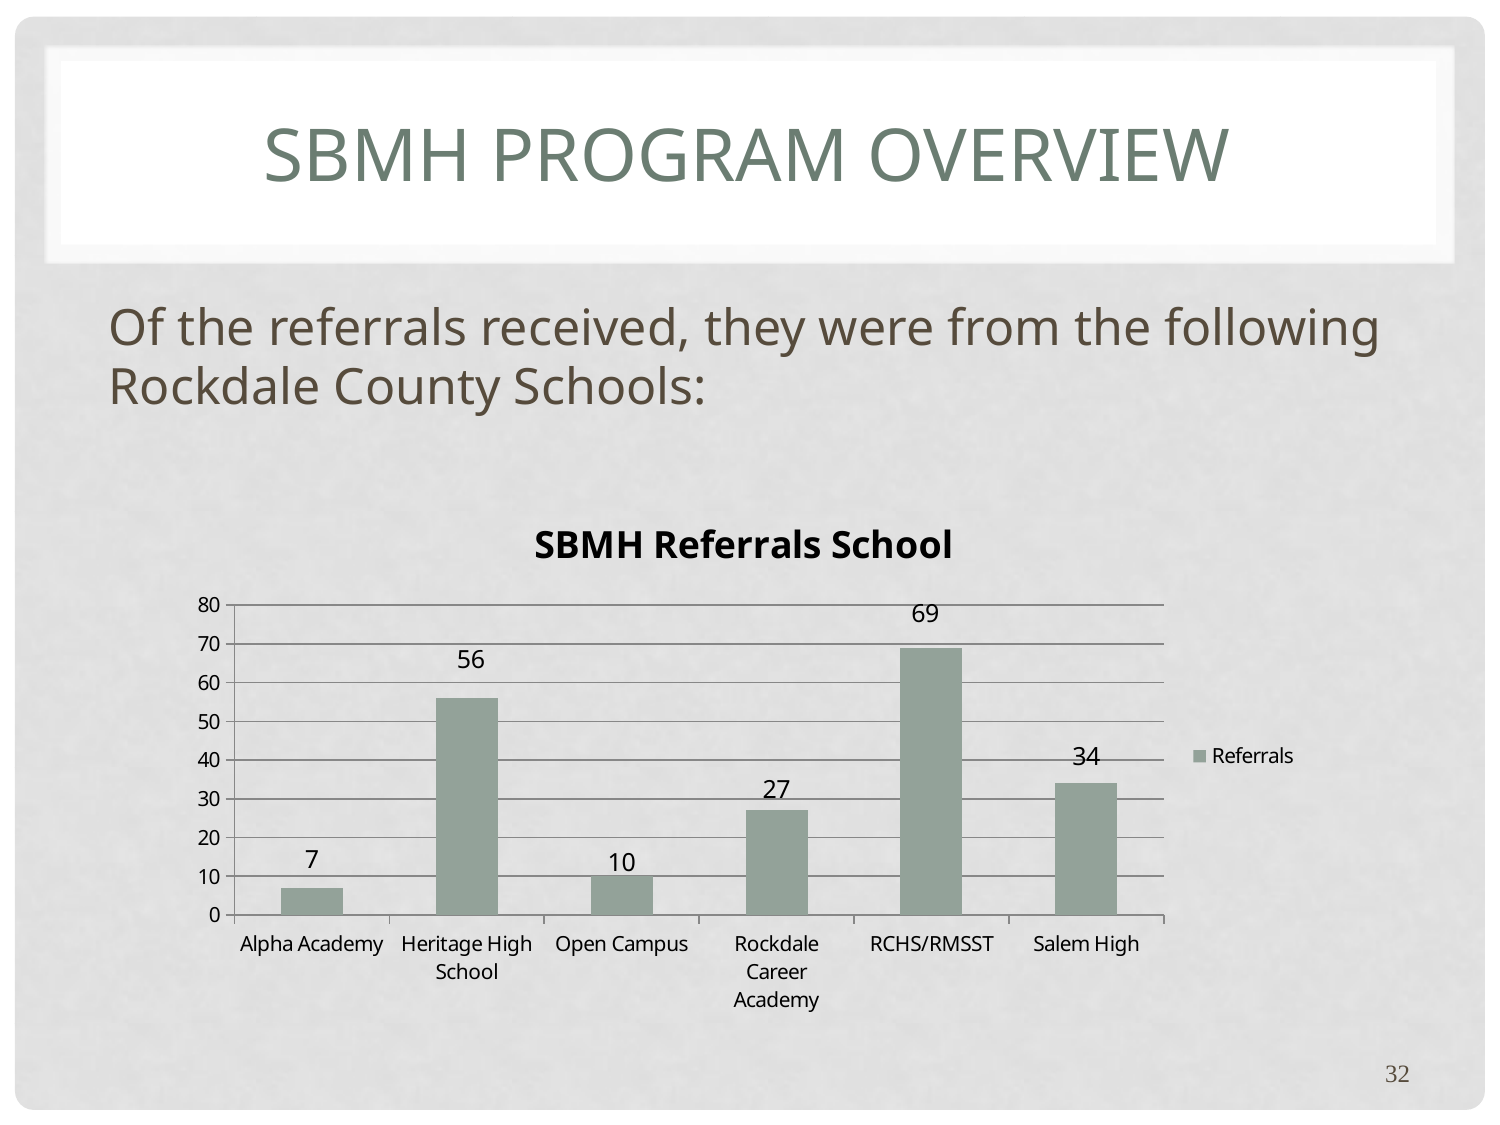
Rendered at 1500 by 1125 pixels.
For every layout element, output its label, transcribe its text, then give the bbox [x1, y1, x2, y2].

title SBMH Program Overview [69, 66, 1425, 238]
chart [174, 487, 1313, 1026]
slide_number 32 [1074, 1042, 1425, 1103]
list Of the referrals received, they were from the following Rockdale County Schools: [75, 287, 1425, 1005]
